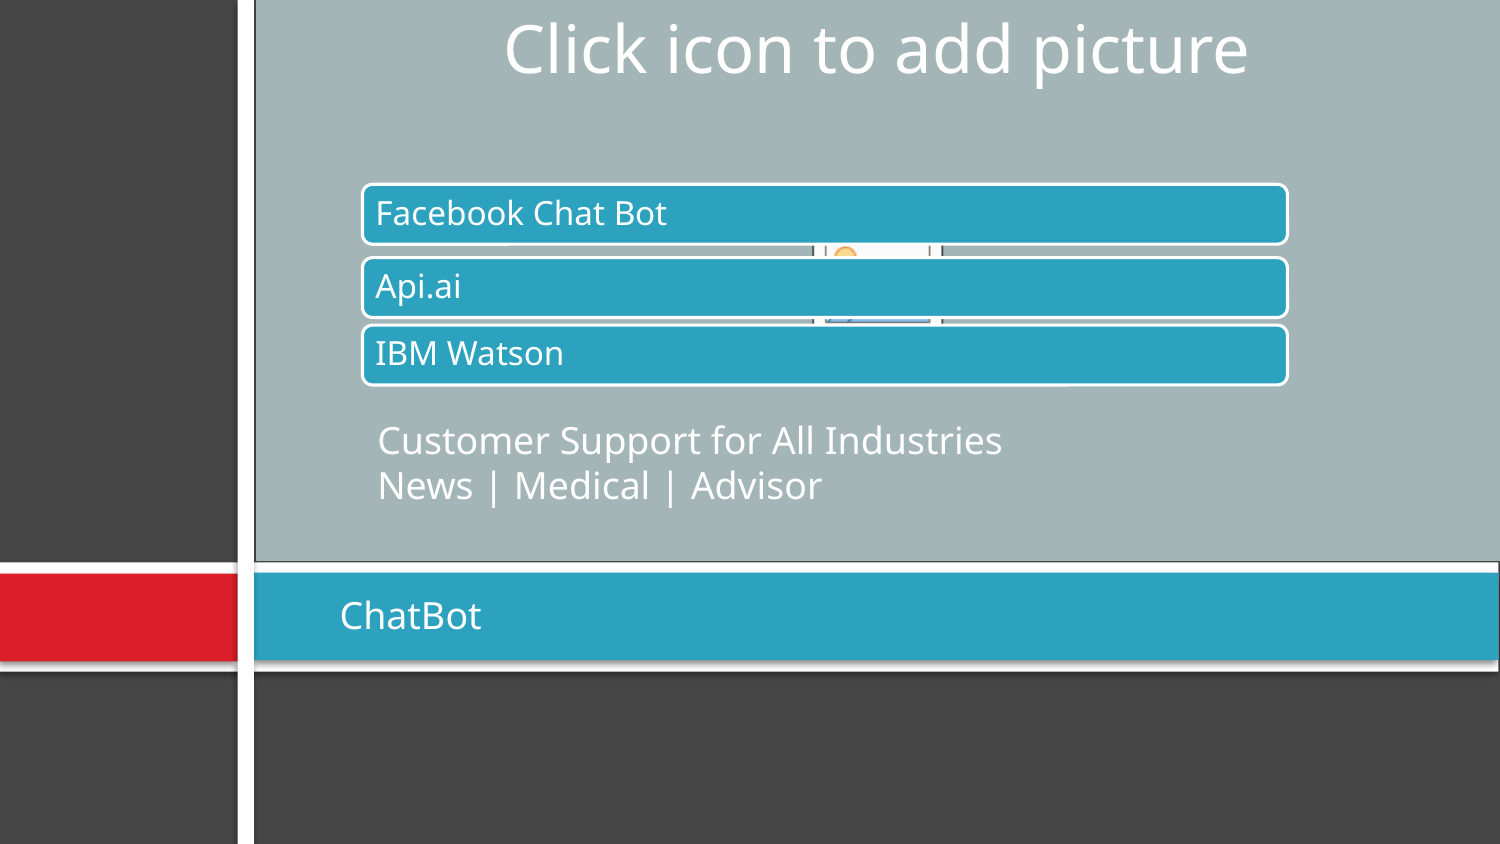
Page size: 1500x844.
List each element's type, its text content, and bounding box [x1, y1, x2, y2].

picture [255, 0, 1500, 562]
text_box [362, 184, 1288, 435]
text_box ChatBot [324, 584, 1438, 644]
